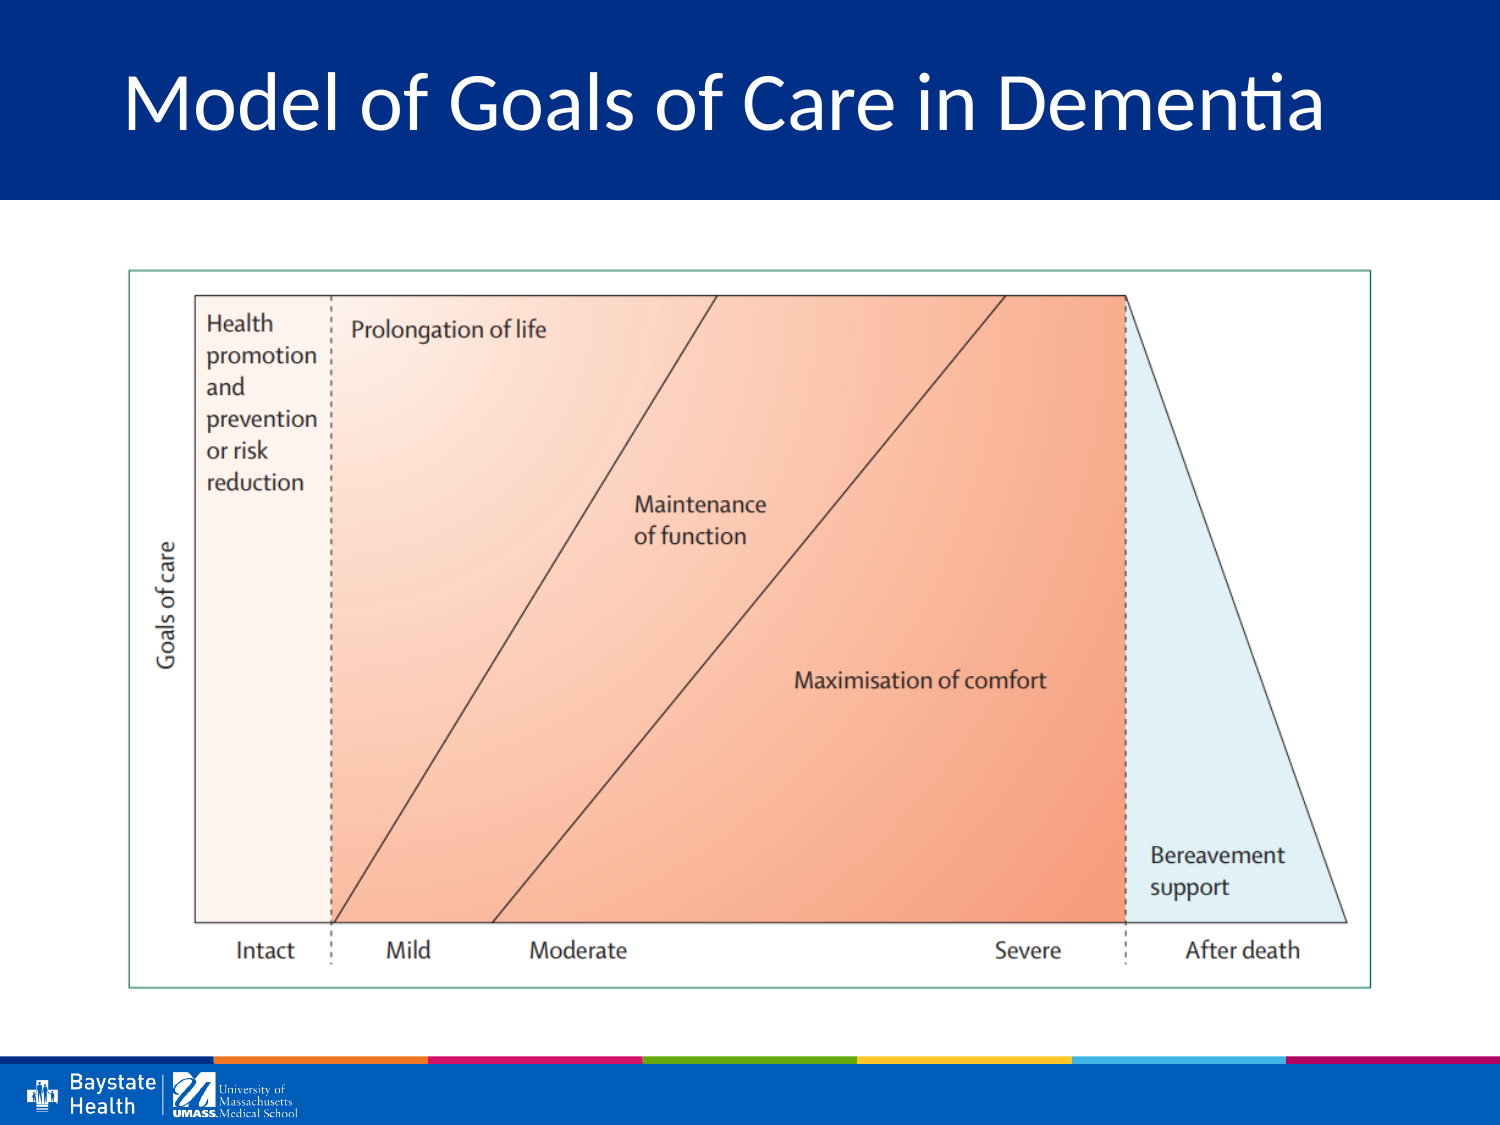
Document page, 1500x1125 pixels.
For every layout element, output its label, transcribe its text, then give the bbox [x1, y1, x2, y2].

title Model of Goals of Care in Dementia [50, 20, 1400, 175]
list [118, 262, 1381, 1006]
picture [26, 1071, 298, 1118]
